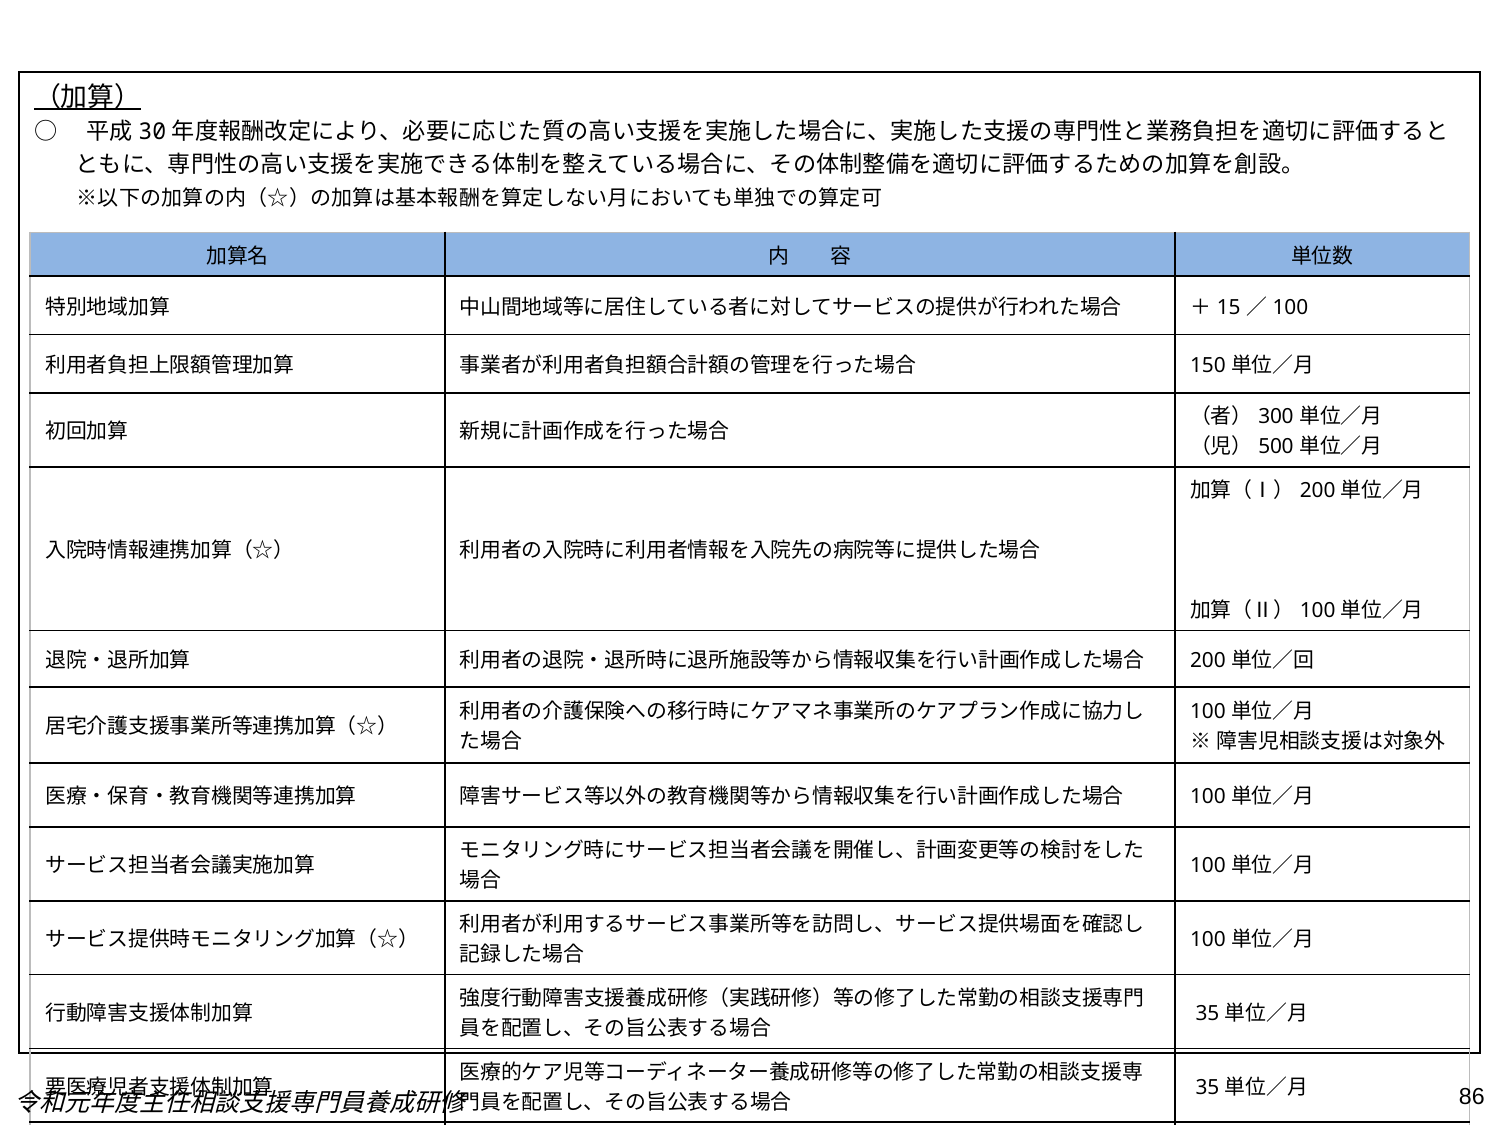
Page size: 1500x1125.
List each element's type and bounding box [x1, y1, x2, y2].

table_cell [1176, 631, 1469, 686]
table_cell [446, 277, 1174, 334]
table_cell [31, 277, 444, 334]
table_cell [446, 902, 1174, 974]
table_cell [1176, 394, 1469, 466]
table_cell [1176, 335, 1469, 392]
table_cell [31, 902, 444, 974]
table_cell [446, 631, 1174, 686]
table_header [31, 233, 444, 275]
table_cell [31, 1049, 444, 1079]
table_cell [31, 631, 444, 686]
table_cell [31, 394, 444, 466]
table_cell [1176, 764, 1469, 826]
table_cell [1176, 277, 1469, 334]
table_cell [446, 688, 1174, 762]
table_cell [31, 764, 444, 826]
table_cell [31, 335, 444, 392]
text_box [0, 1079, 591, 1125]
table_cell [1176, 902, 1469, 974]
text_box [19, 71, 1481, 1054]
table_cell [446, 828, 1174, 900]
slide_number [1149, 1065, 1500, 1125]
table_cell [446, 468, 1174, 630]
table_header [1176, 233, 1469, 275]
table_cell [31, 828, 444, 900]
table_cell [1176, 688, 1469, 762]
table_header [446, 233, 1174, 275]
table_cell [1176, 975, 1469, 1048]
table_cell [1176, 1049, 1469, 1065]
table_cell [31, 688, 444, 762]
table_cell [1176, 828, 1469, 900]
table_cell [446, 975, 1174, 1048]
table_cell [31, 468, 444, 630]
table_cell [1176, 468, 1469, 630]
table_cell [446, 764, 1174, 826]
table_cell [446, 335, 1174, 392]
table_cell [31, 975, 444, 1048]
table_cell [446, 1049, 1174, 1121]
table_cell [446, 394, 1174, 466]
